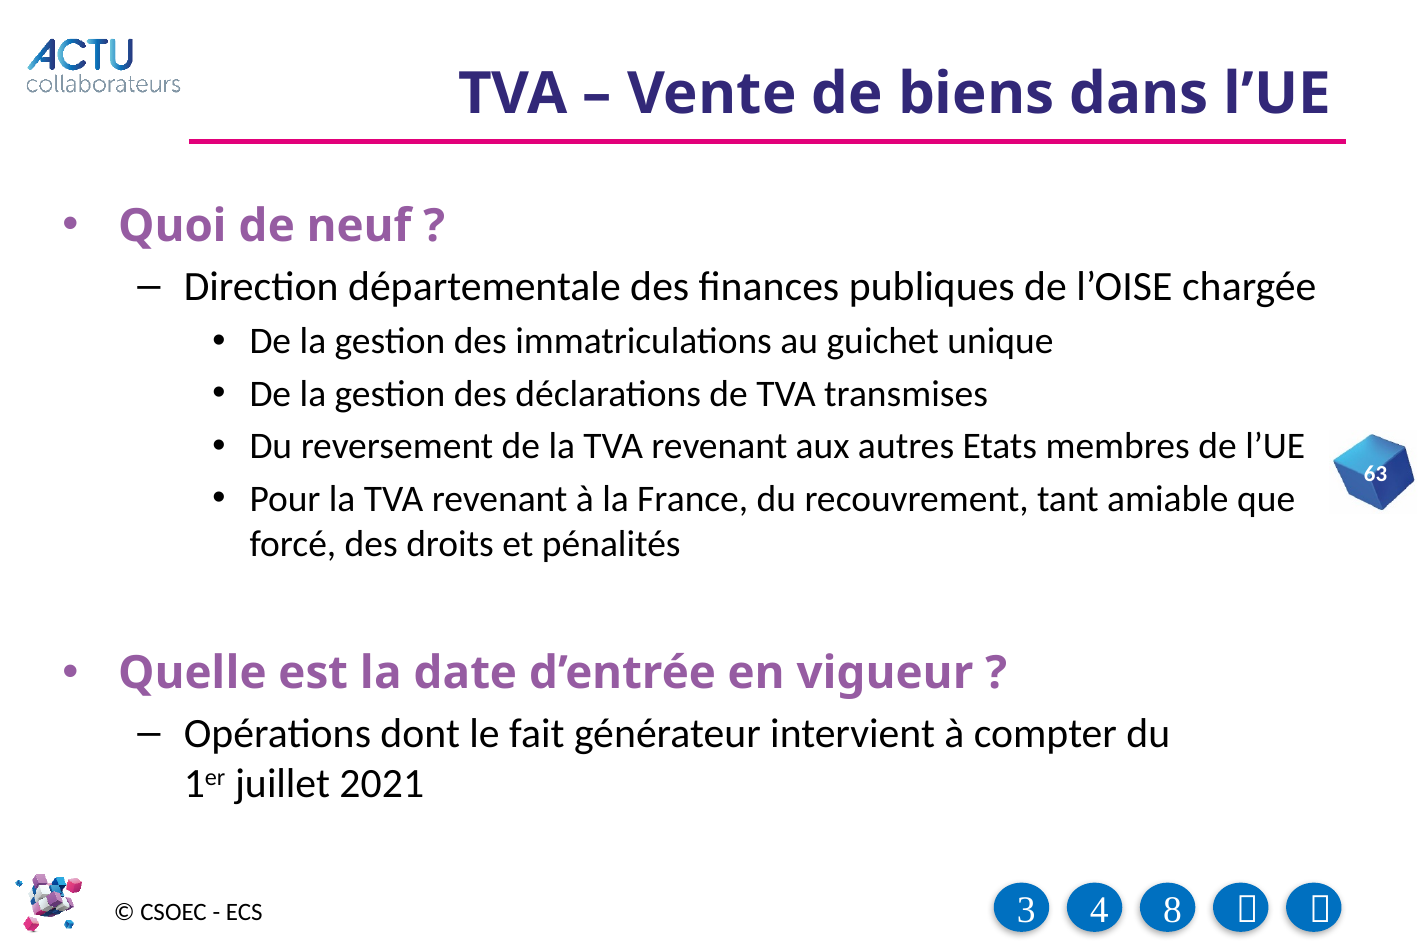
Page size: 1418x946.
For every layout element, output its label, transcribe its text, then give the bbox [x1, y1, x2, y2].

picture [25, 38, 181, 97]
title TVA – Vente de biens dans l’UE [188, 38, 1347, 142]
picture [15, 874, 82, 933]
slide_number 63 [1332, 431, 1418, 514]
list Quoi de neuf ? Direction départementale des finances publiques de l’OISE chargée De la gestion des immatriculations au guichet unique De la gestion des déclarations de TVA transmises Du reversement de la TVA revenant aux autres Etats membres de l’UE Pour la TVA revenant à la France, du recouvrement, tant amiable que forcé, des droits et pénalités Quelle est la date d’entrée en vigueur ? Opérations dont le fait générateur intervient à compter du 1er juillet 2021 [47, 157, 1347, 845]
